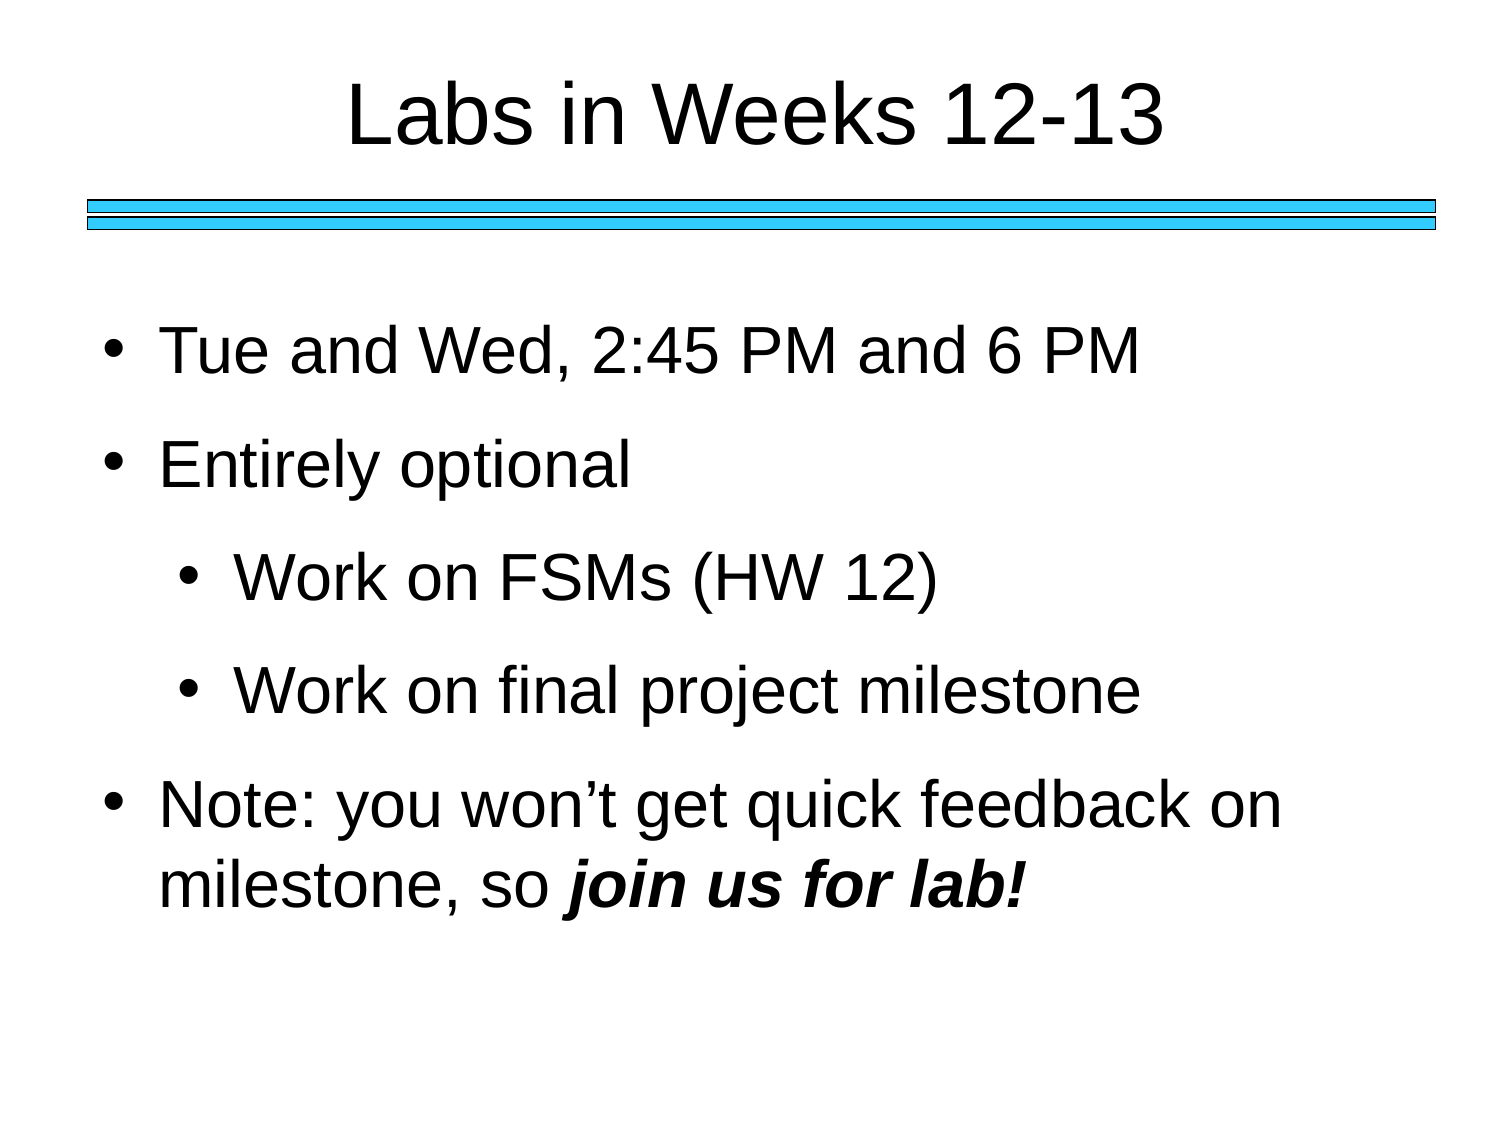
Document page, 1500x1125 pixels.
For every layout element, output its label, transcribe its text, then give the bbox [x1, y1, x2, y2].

text_box Labs in Weeks 12-13 [287, 49, 1225, 170]
text_box Tue and Wed, 2:45 PM and 6 PM Entirely optional Work on FSMs (HW 12) Work on final project milestone Note: you won’t get quick feedback on milestone, so join us for lab! [87, 299, 1436, 1013]
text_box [87, 199, 1436, 230]
